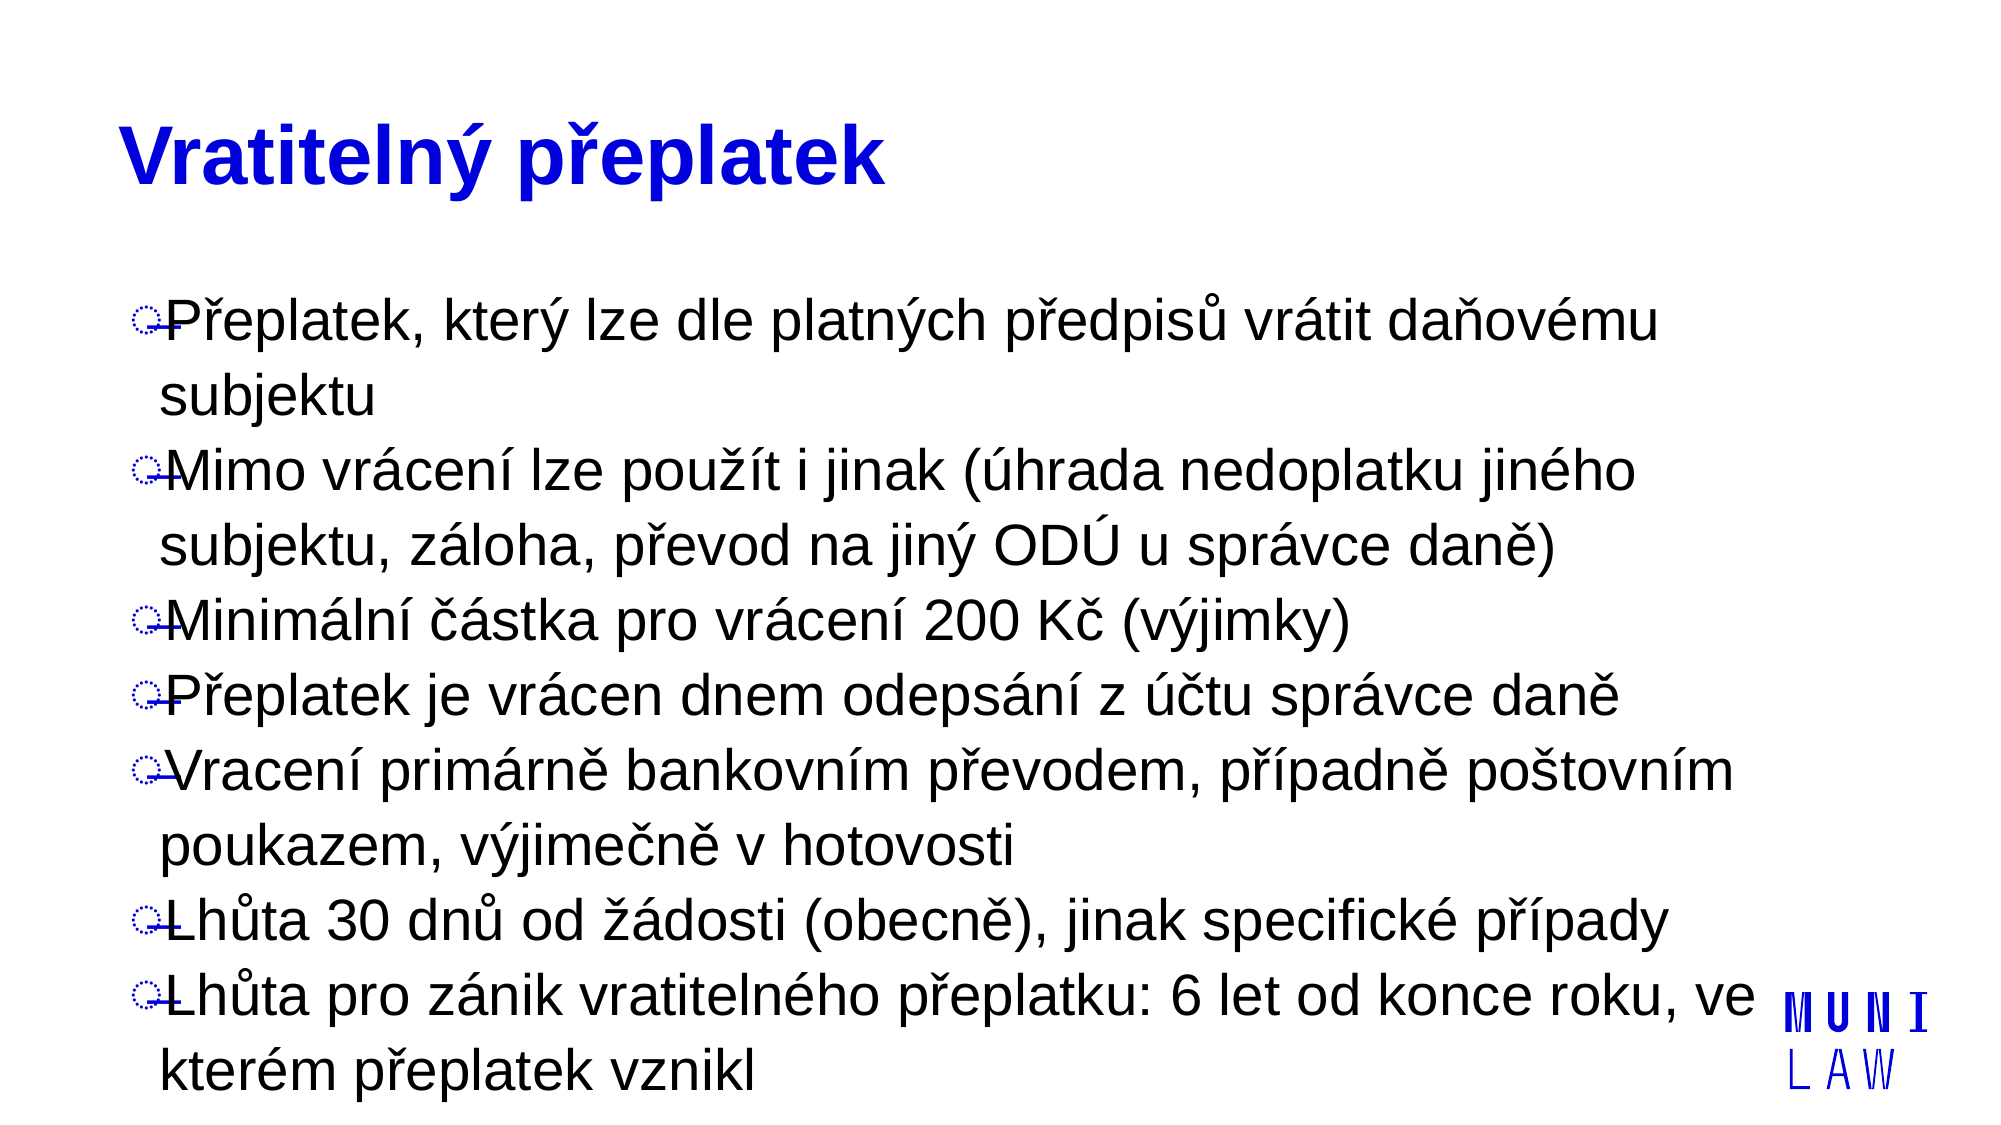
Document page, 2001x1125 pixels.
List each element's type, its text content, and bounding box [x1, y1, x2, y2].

title Vratitelný přeplatek [118, 118, 1883, 193]
list Přeplatek, který lze dle platných předpisů vrátit daňovému subjektu Mimo vrácení lze použít i jinak (úhrada nedoplatku jiného subjektu, záloha, převod na jiný ODÚ u správce daně) Minimální částka pro vrácení 200 Kč (výjimky) Přeplatek je vrácen dnem odepsání z účtu správce daně Vracení primárně bankovním převodem, případně poštovním poukazem, výjimečně v hotovosti Lhůta 30 dnů od žádosti (obecně), jinak specifické případy Lhůta pro zánik vratitelného přeplatku: 6 let od konce roku, ve kterém přeplatek vznikl [118, 277, 1883, 957]
